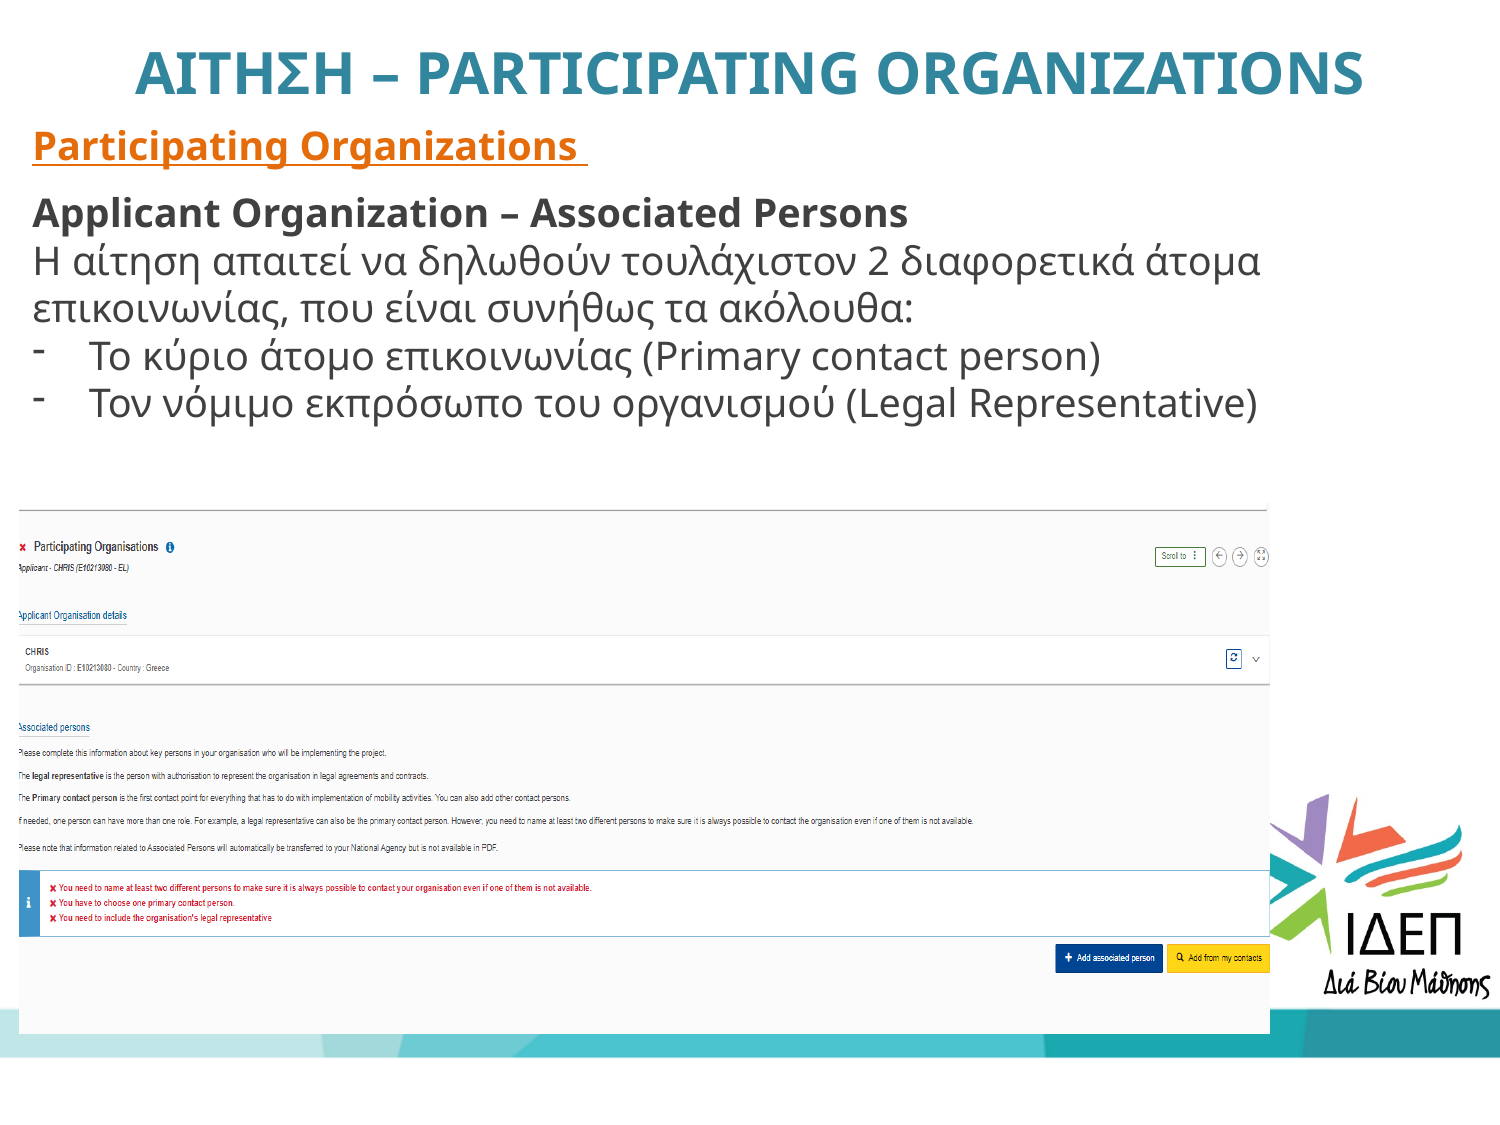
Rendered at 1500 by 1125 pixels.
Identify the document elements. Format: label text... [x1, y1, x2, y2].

picture [0, 503, 1500, 1062]
text_box Participating Organizations Applicant Organization – Associated Persons Η αίτηση απαιτεί να δηλωθούν τουλάχιστον 2 διαφορετικά άτομα επικοινωνίας, που είναι συνήθως τα ακόλουθα: Το κύριο άτομο επικοινωνίας (Primary contact person) Τον νόμιμο εκπρόσωπο του οργανισμού (Legal Representative) [17, 113, 1483, 434]
title ΑΙΤΗΣΗ – PARTICIPATING ORGANIZATIONS [75, 7, 1425, 113]
